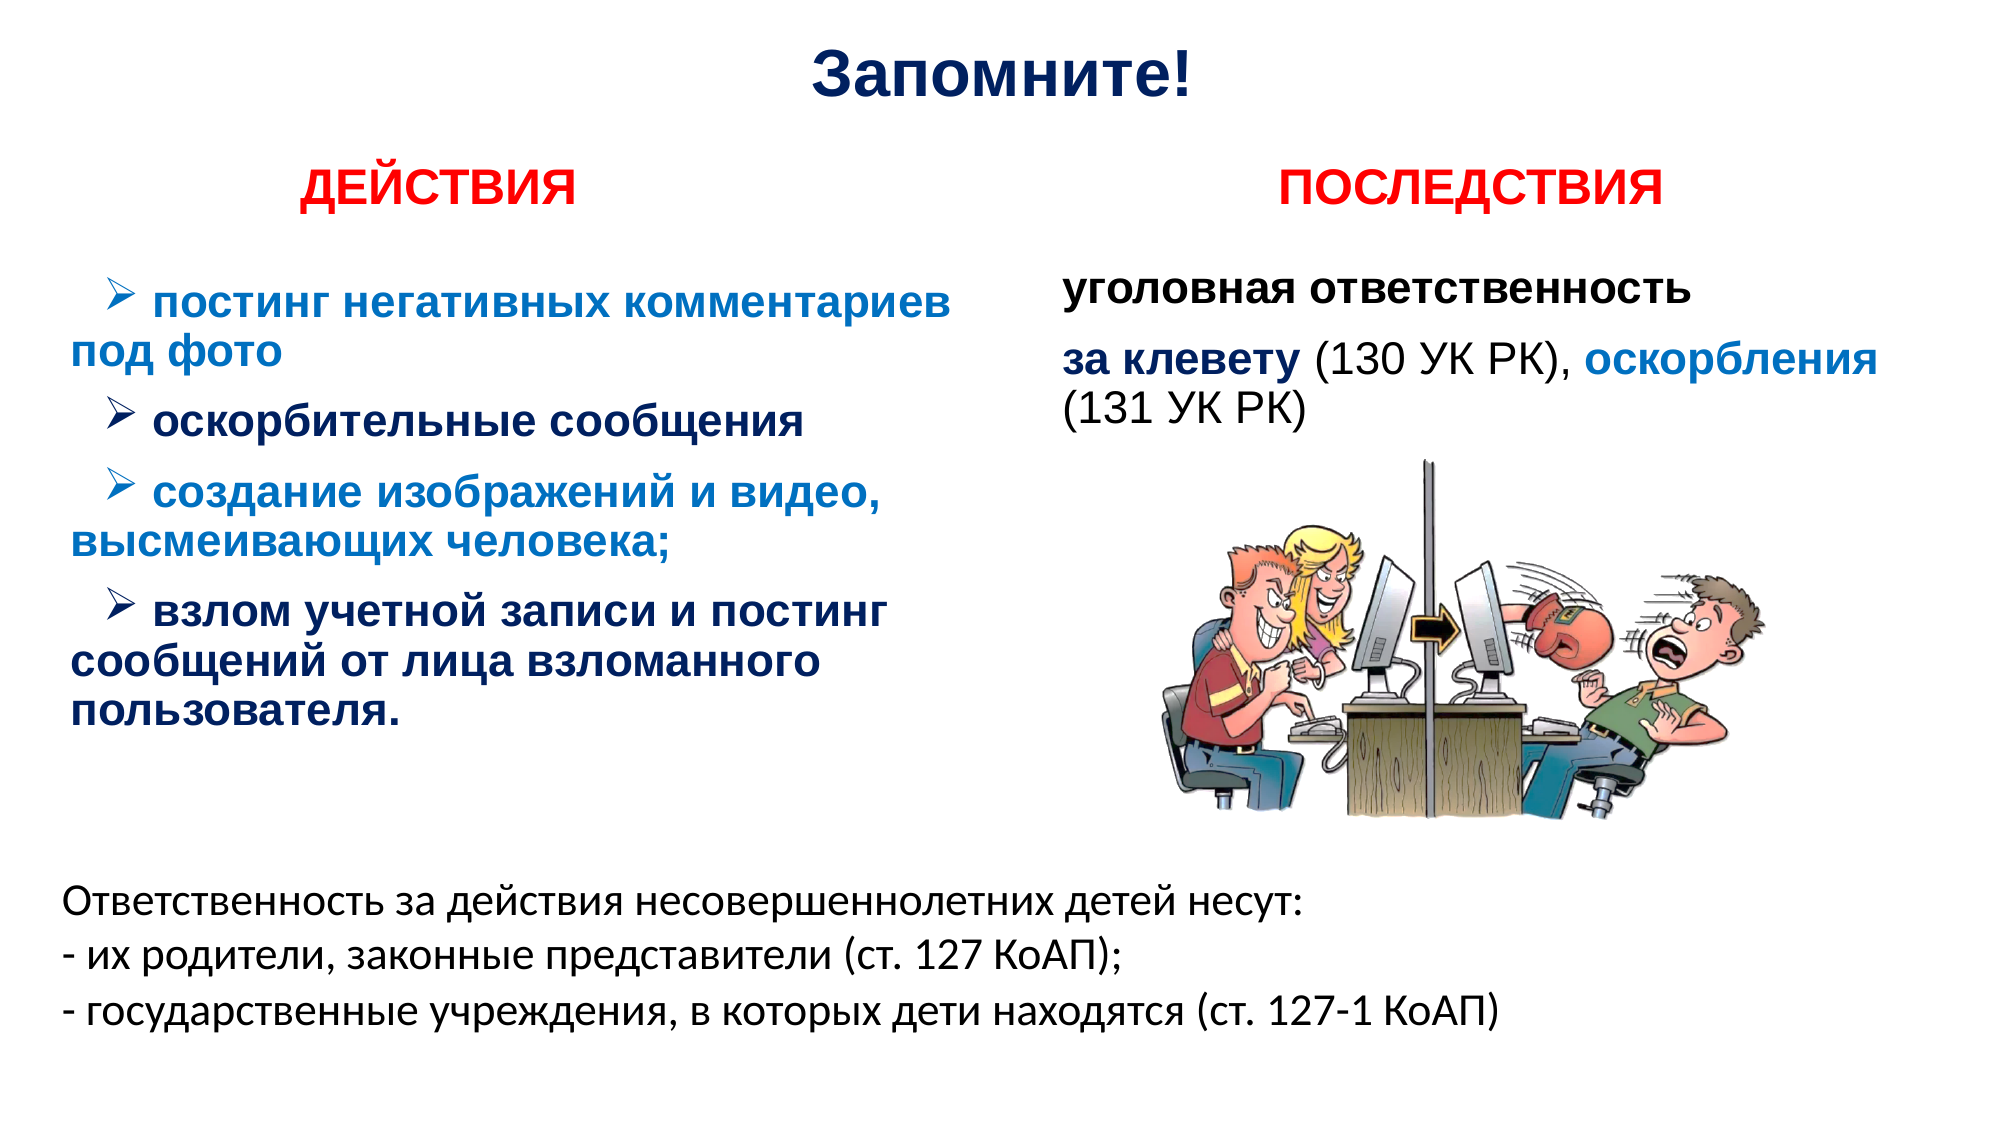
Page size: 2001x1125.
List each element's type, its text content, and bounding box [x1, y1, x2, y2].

picture [1157, 459, 1772, 822]
text_box Ответственность за действия несовершеннолетних детей несут: - их родители, законные представители (ст. 127 КоАП); - государственные учреждения, в которых дети находятся (ст. 127-1 КоАП) [47, 861, 1880, 1042]
list уголовная ответственность за клевету (130 УК РК), оскорбления (131 УК РК) [1046, 256, 1946, 953]
title Запомните! [0, 11, 2000, 139]
list ДЕЙСТВИЯ [54, 117, 824, 224]
list постинг негативных комментариев под фото оскорбительные сообщения создание изображений и видео, высмеивающих человека; взлом учетной записи и постинг сообщений от лица взломанного пользователя. [54, 269, 971, 779]
list ПОСЛЕДСТВИЯ [981, 117, 1961, 224]
